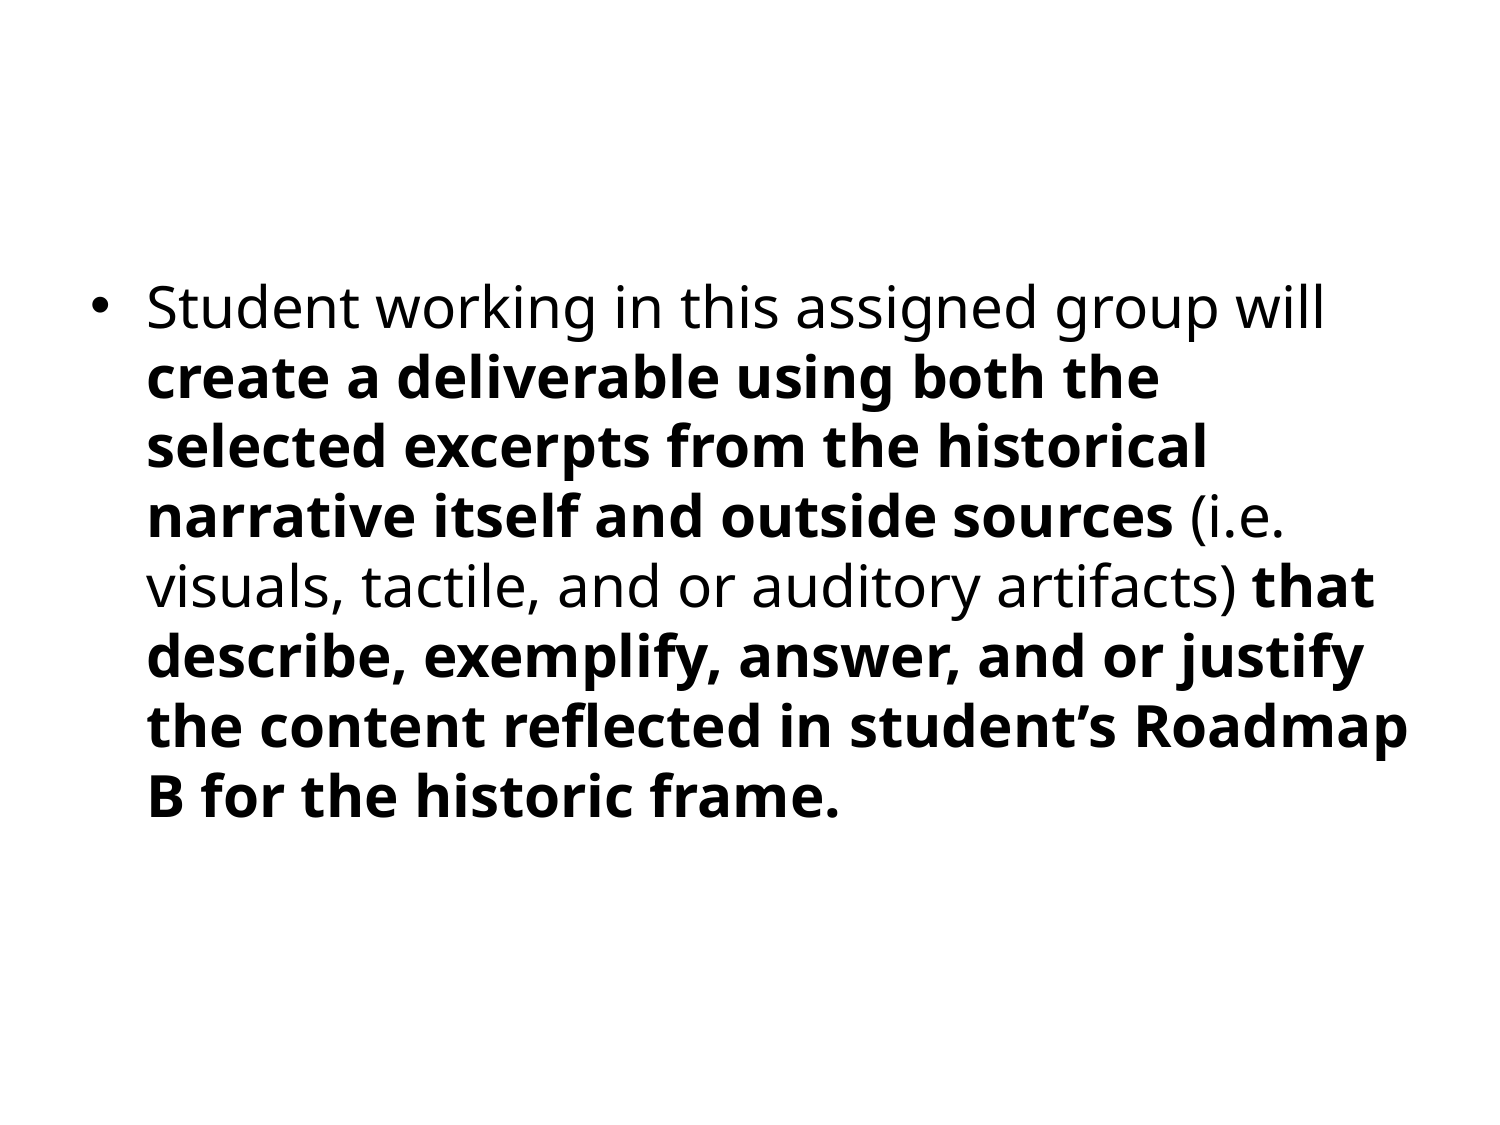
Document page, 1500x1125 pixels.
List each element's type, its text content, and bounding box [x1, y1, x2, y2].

list Student working in this assigned group will create a deliverable using both the selected excerpts from the historical narrative itself and outside sources (i.e. visuals, tactile, and or auditory artifacts) that describe, exemplify, answer, and or justify the content reflected in student’s Roadmap B for the historic frame. [75, 262, 1425, 1005]
